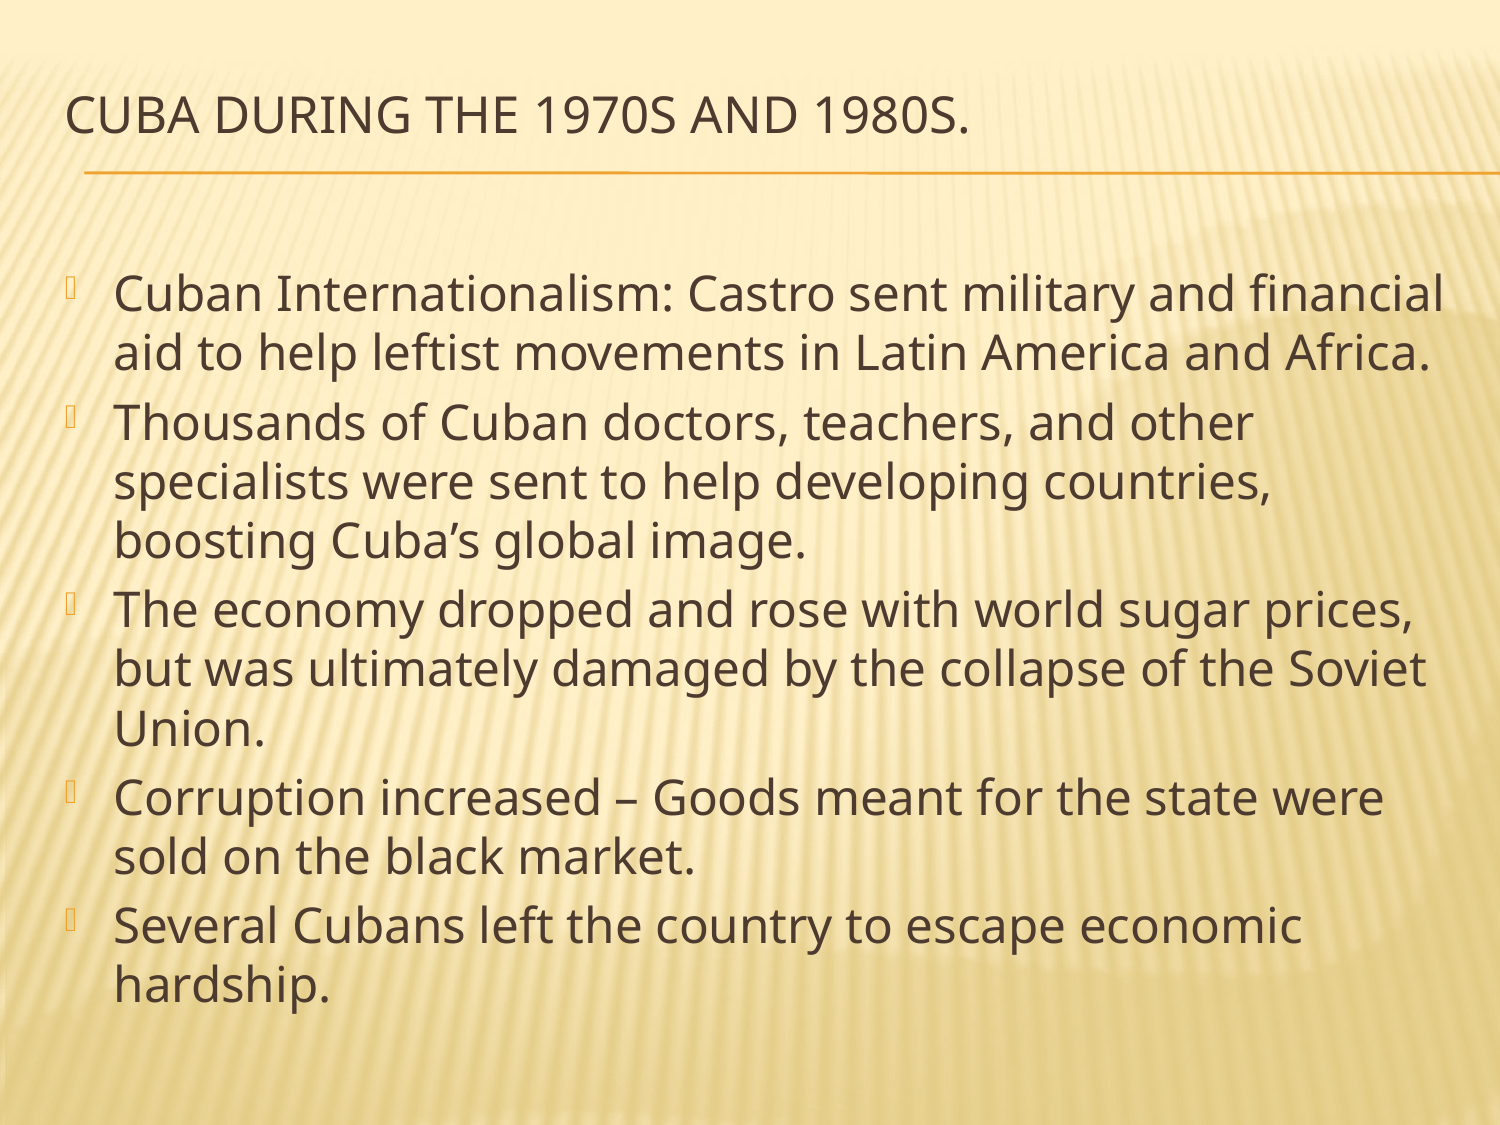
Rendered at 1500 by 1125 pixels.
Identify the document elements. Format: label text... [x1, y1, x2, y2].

list Cuban Internationalism: Castro sent military and financial aid to help leftist movements in Latin America and Africa. Thousands of Cuban doctors, teachers, and other specialists were sent to help developing countries, boosting Cuba’s global image. The economy dropped and rose with world sugar prices, but was ultimately damaged by the collapse of the Soviet Union. Corruption increased – Goods meant for the state were sold on the black market. Several Cubans left the country to escape economic hardship. [50, 254, 1475, 1038]
title Cuba during the 1970s and 1980s. [50, 75, 1475, 213]
